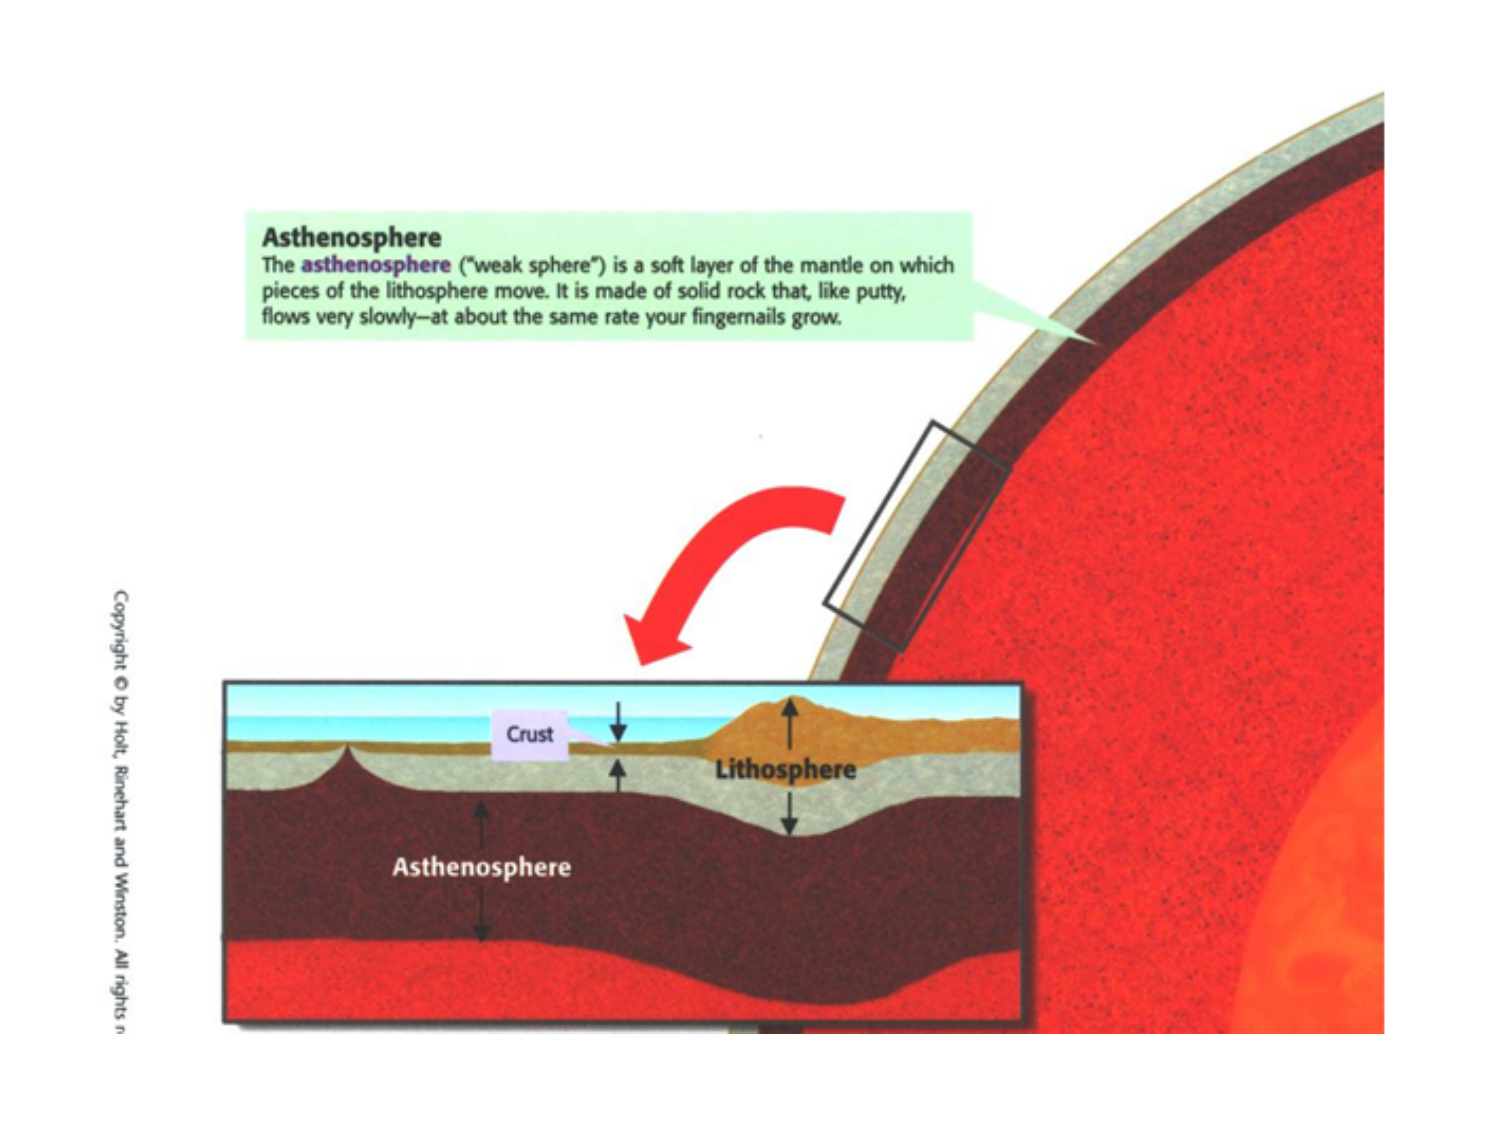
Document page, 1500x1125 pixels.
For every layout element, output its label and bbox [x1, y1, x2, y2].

picture [87, 74, 1387, 1034]
